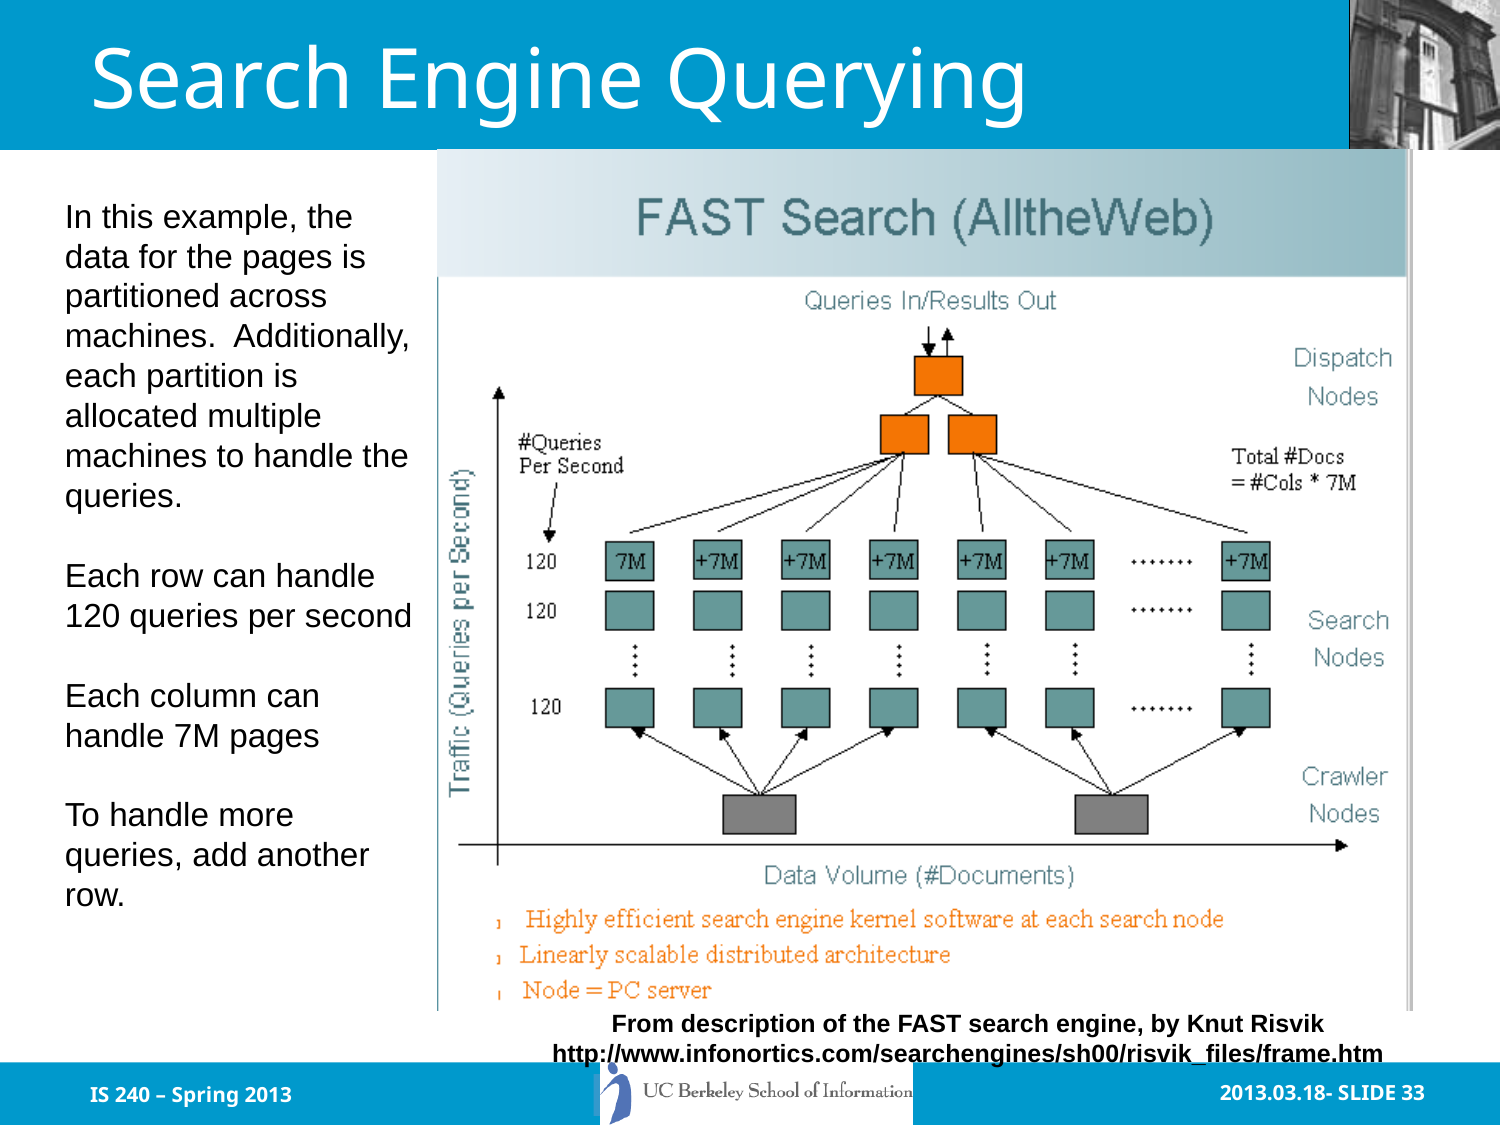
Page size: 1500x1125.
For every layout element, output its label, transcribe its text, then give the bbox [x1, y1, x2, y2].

picture [437, 0, 1500, 1012]
title Search Engine Querying [75, 0, 1350, 150]
text_box From description of the FAST search engine, by Knut Risvik http://www.infonortics.com/searchengines/sh00/risvik_files/frame.htm [537, 1021, 1401, 1075]
text_box In this example, the data for the pages is partitioned across machines. Additionally, each partition is allocated multiple machines to handle the queries. Each row can handle 120 queries per second Each column can handle 7M pages To handle more queries, add another row. [49, 187, 428, 921]
picture [594, 1075, 912, 1125]
slide_number IS 240 – Spring 2013 [75, 1062, 388, 1125]
